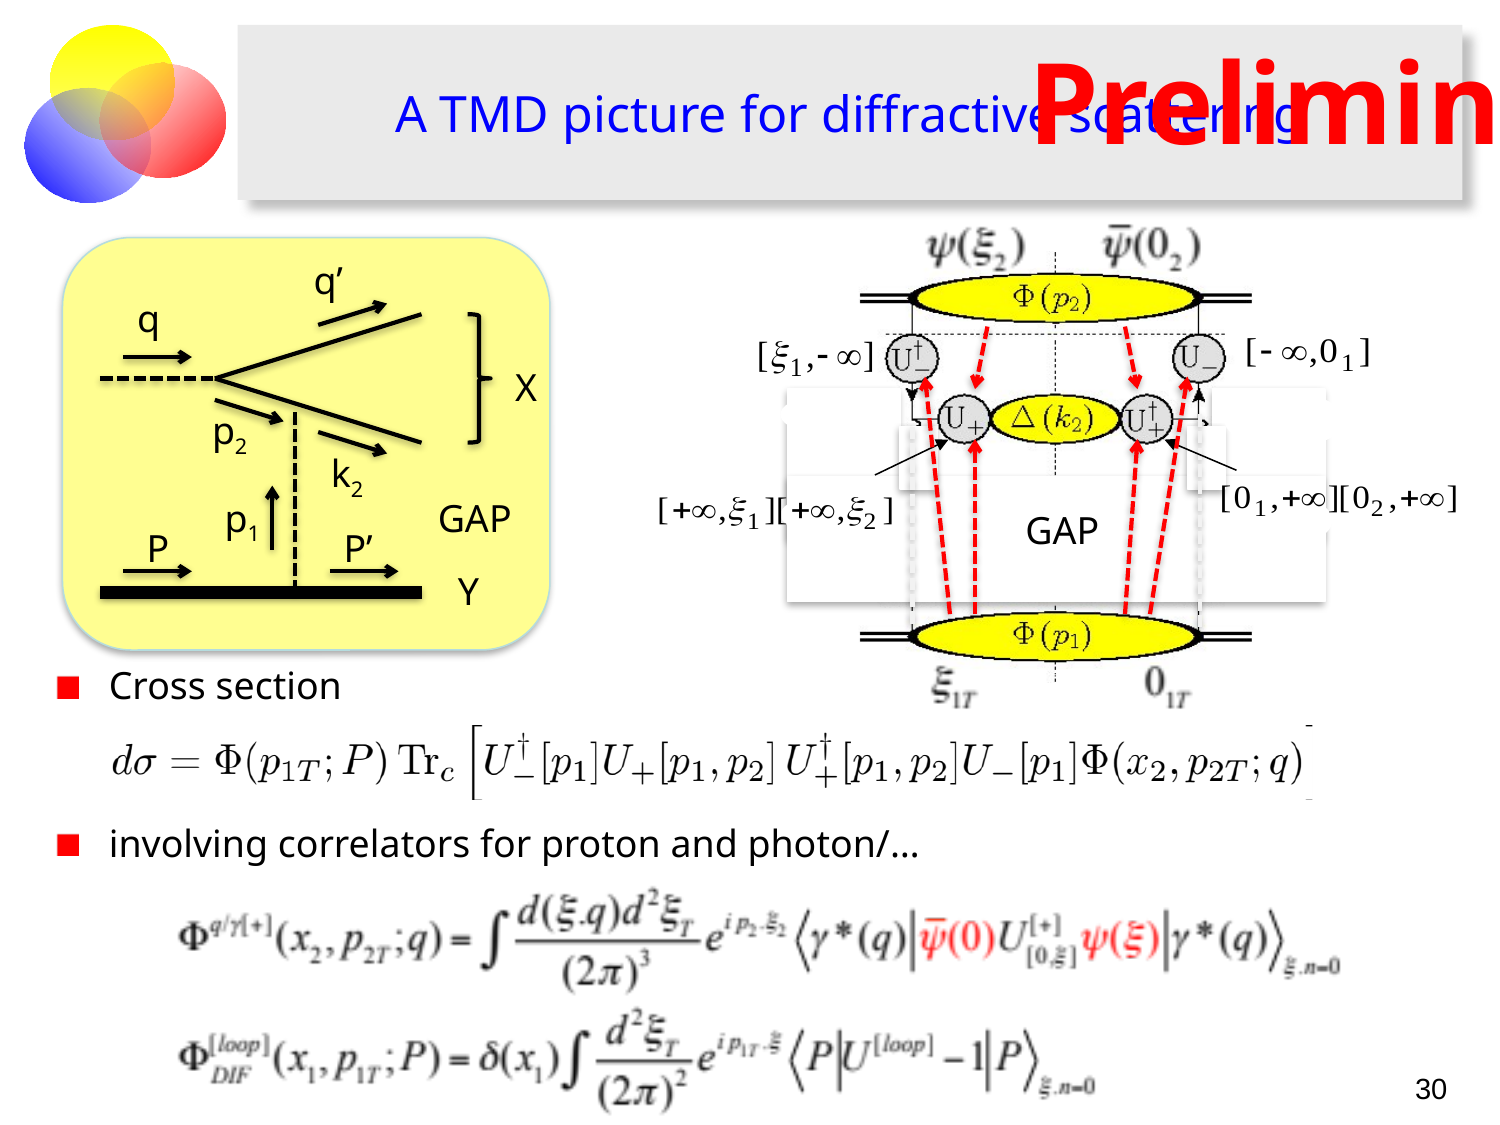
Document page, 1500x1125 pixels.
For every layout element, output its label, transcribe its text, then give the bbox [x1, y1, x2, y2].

slide_number 30 [1112, 1062, 1463, 1125]
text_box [649, 212, 1477, 712]
text_box [61, 236, 520, 612]
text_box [99, 249, 551, 613]
text_box Preliminary [1012, 24, 1500, 175]
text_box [174, 994, 1101, 1120]
picture [52, 829, 79, 856]
title A TMD picture for diffractive scattering [237, 24, 1463, 200]
list Cross section involving correlators for proton and photon/… [37, 612, 1463, 1000]
picture [52, 671, 79, 699]
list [174, 874, 1343, 999]
picture [112, 724, 1313, 801]
